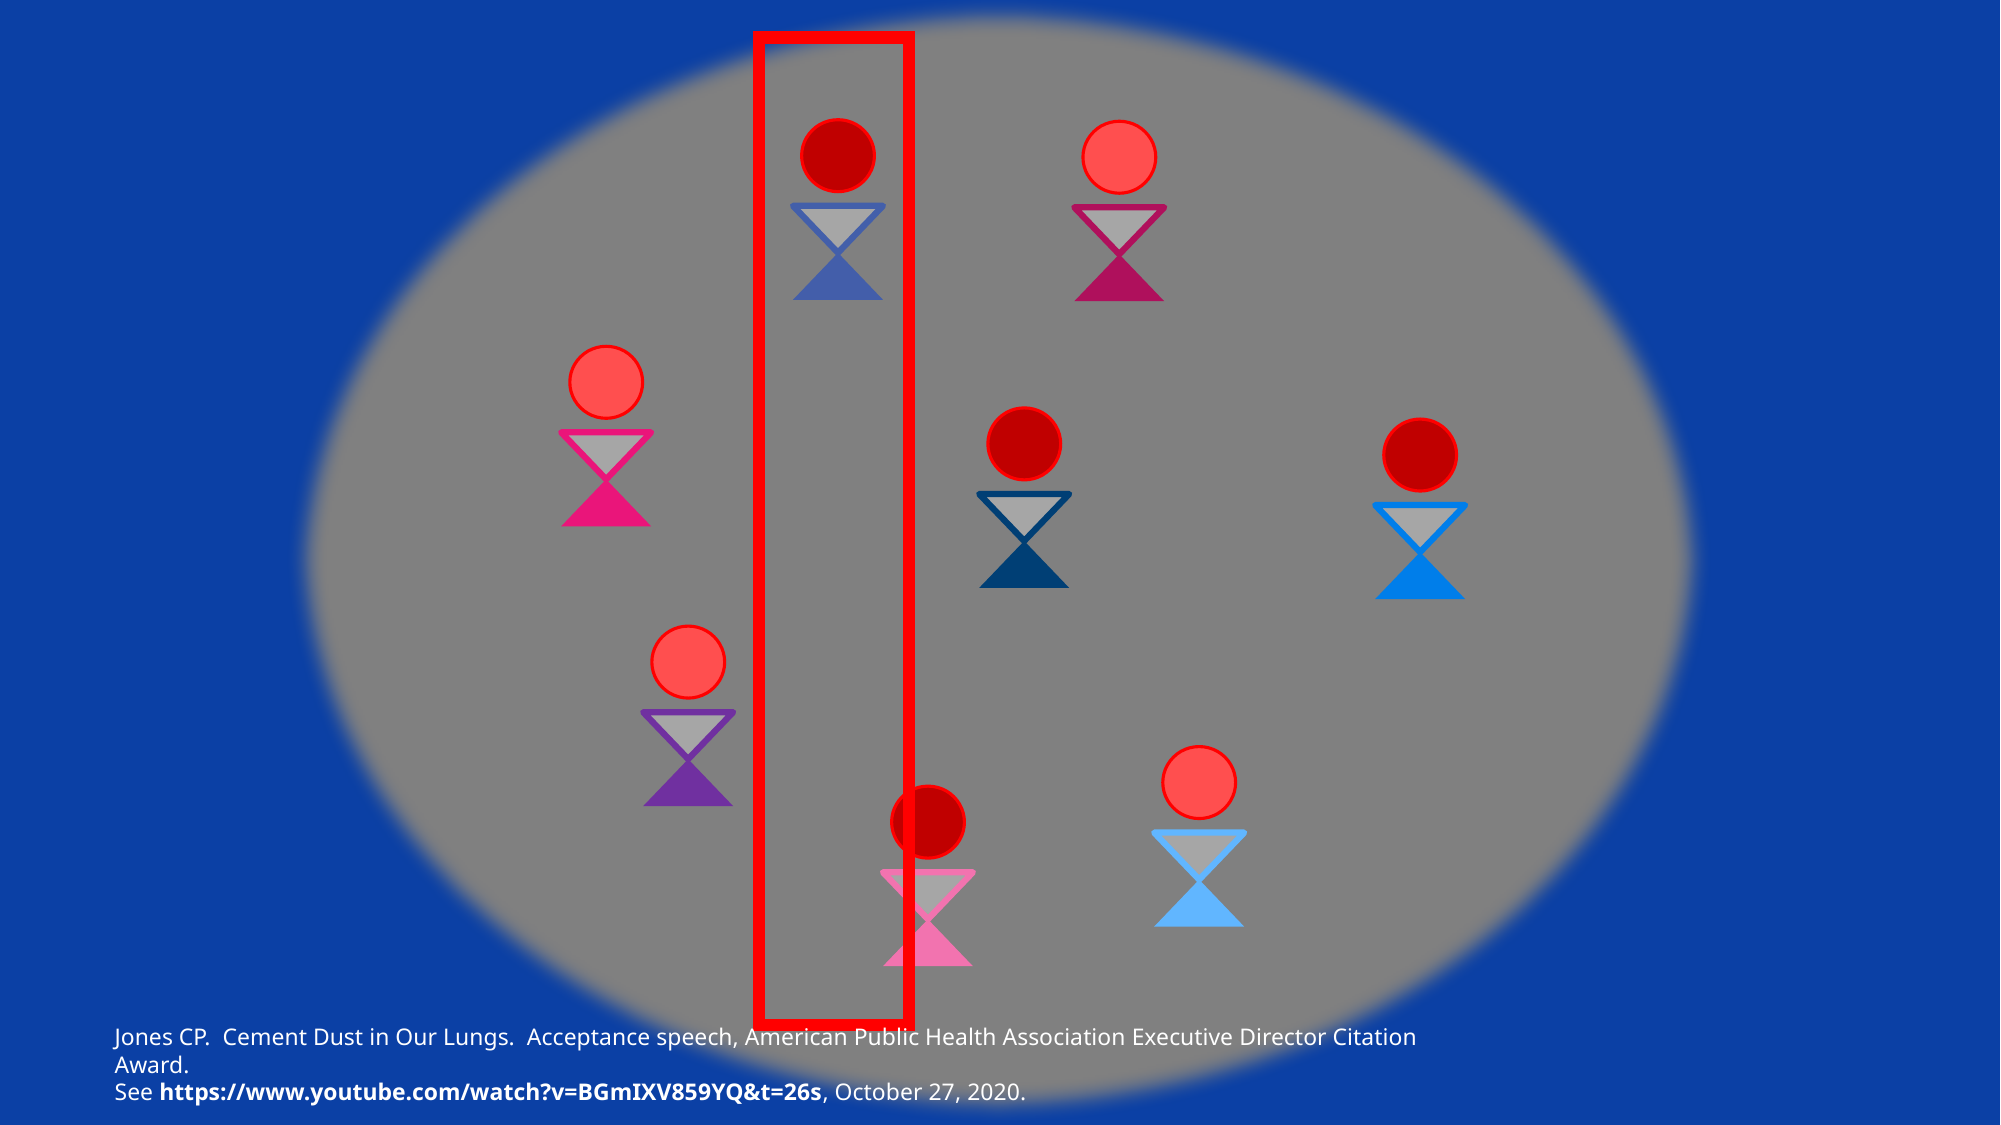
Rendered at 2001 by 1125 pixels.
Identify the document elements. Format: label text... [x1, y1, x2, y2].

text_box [1375, 418, 1466, 599]
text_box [792, 119, 883, 300]
text_box Jones CP. Cement Dust in Our Lungs. Acceptance speech, American Public Health Association Executive Director Citation Award. See https://www.youtube.com/watch?v=BGmIXV859YQ&t=26s, October 27, 2020. [99, 1012, 1475, 1113]
text_box [910, 32, 1679, 1012]
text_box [799, 515, 1200, 970]
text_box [1154, 746, 1245, 927]
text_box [561, 346, 652, 527]
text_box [979, 407, 1070, 588]
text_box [882, 786, 973, 967]
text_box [1074, 121, 1165, 302]
text_box [323, 72, 758, 1012]
text_box [758, 36, 910, 1012]
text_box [643, 626, 734, 807]
